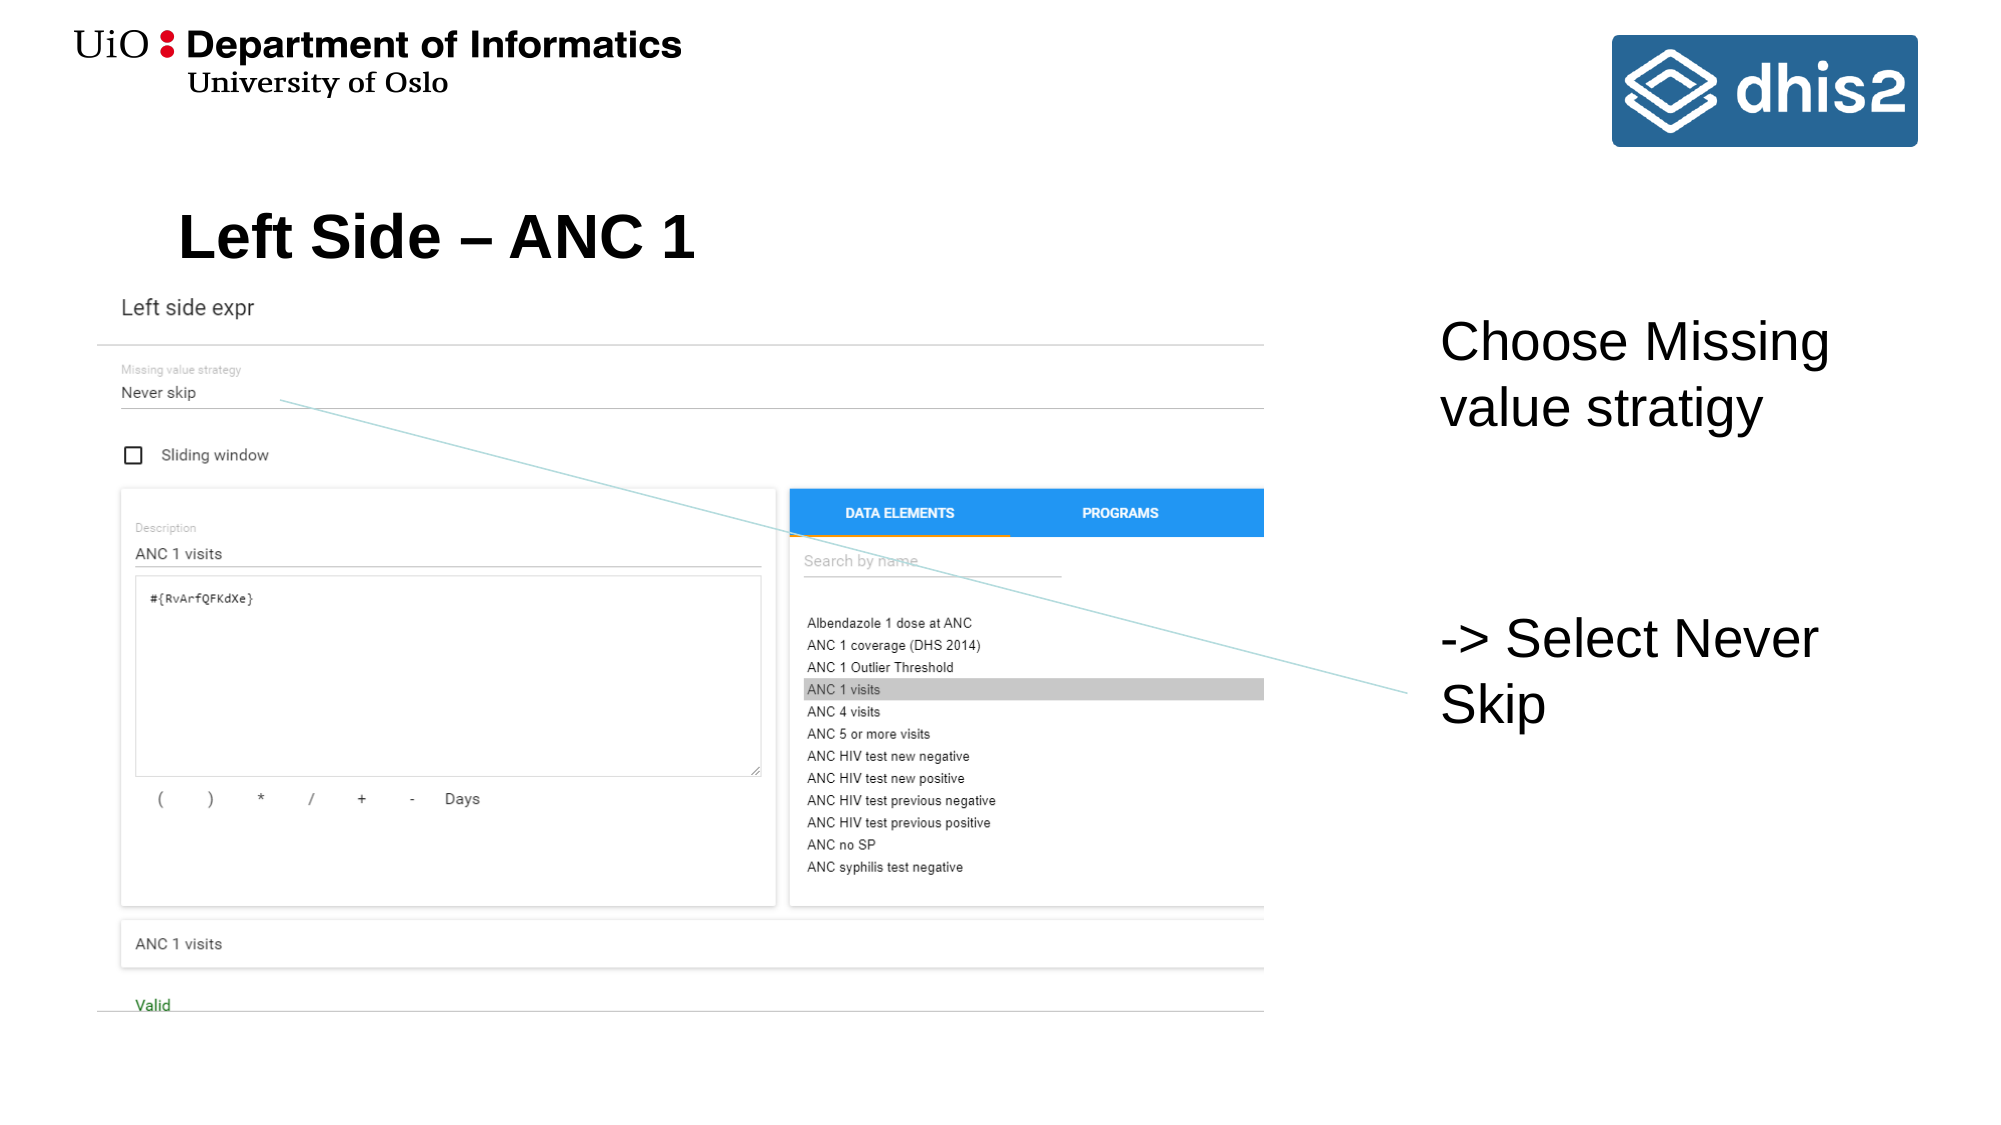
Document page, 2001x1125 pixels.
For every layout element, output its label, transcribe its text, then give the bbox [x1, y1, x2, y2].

picture [1603, 31, 1926, 152]
picture [97, 279, 1265, 1034]
list Choose Missing value stratigy -> Select Never Skip [1407, 299, 1863, 1014]
picture [74, 30, 681, 98]
title Left Side – ANC 1 [166, 139, 1900, 328]
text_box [279, 399, 1408, 694]
